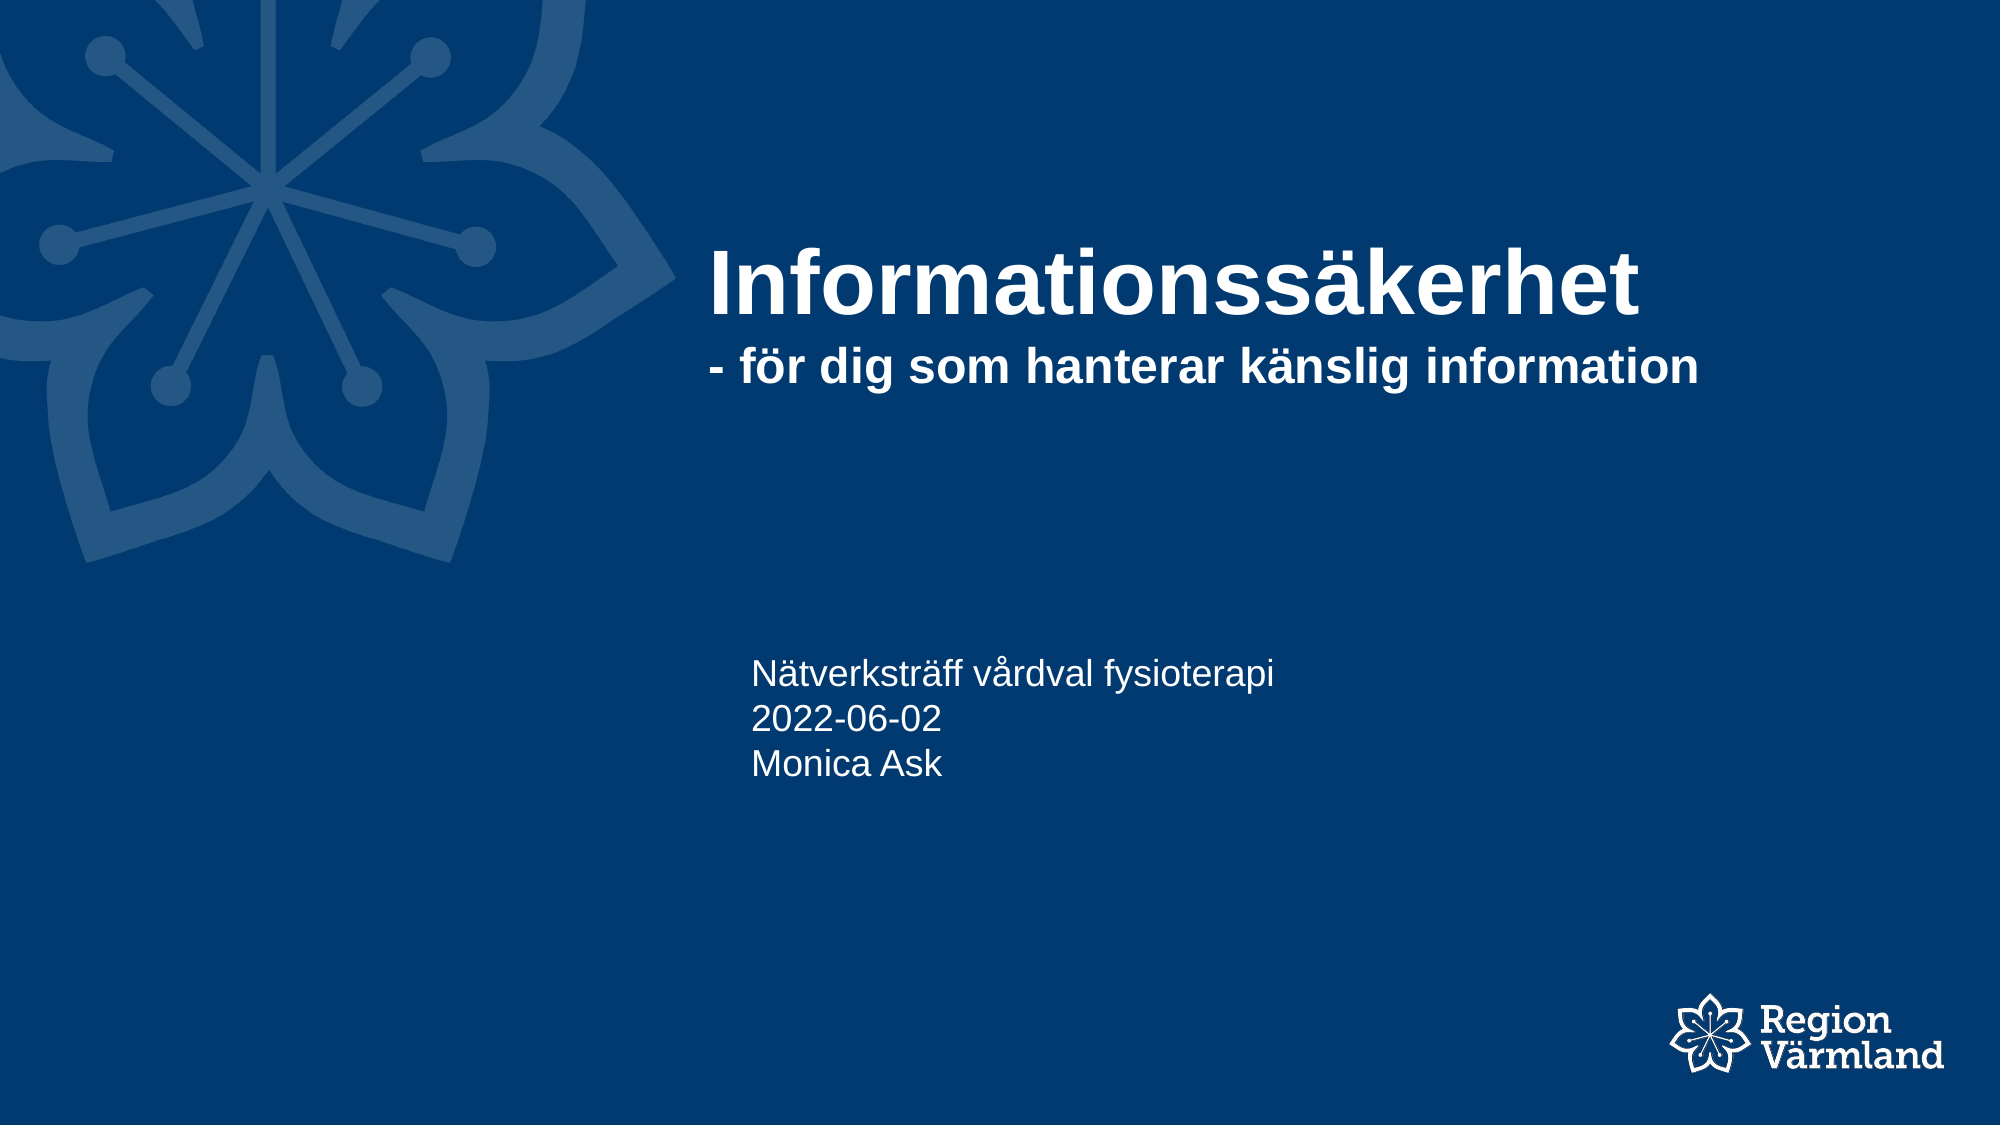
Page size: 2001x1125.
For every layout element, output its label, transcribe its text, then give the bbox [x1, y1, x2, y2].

title Informationssäkerhet - för dig som hanterar känslig information [693, 214, 1753, 401]
text_box Nätverksträff vårdval fysioterapi 2022-06-02 Monica Ask [736, 641, 1486, 792]
picture [1669, 993, 1944, 1073]
